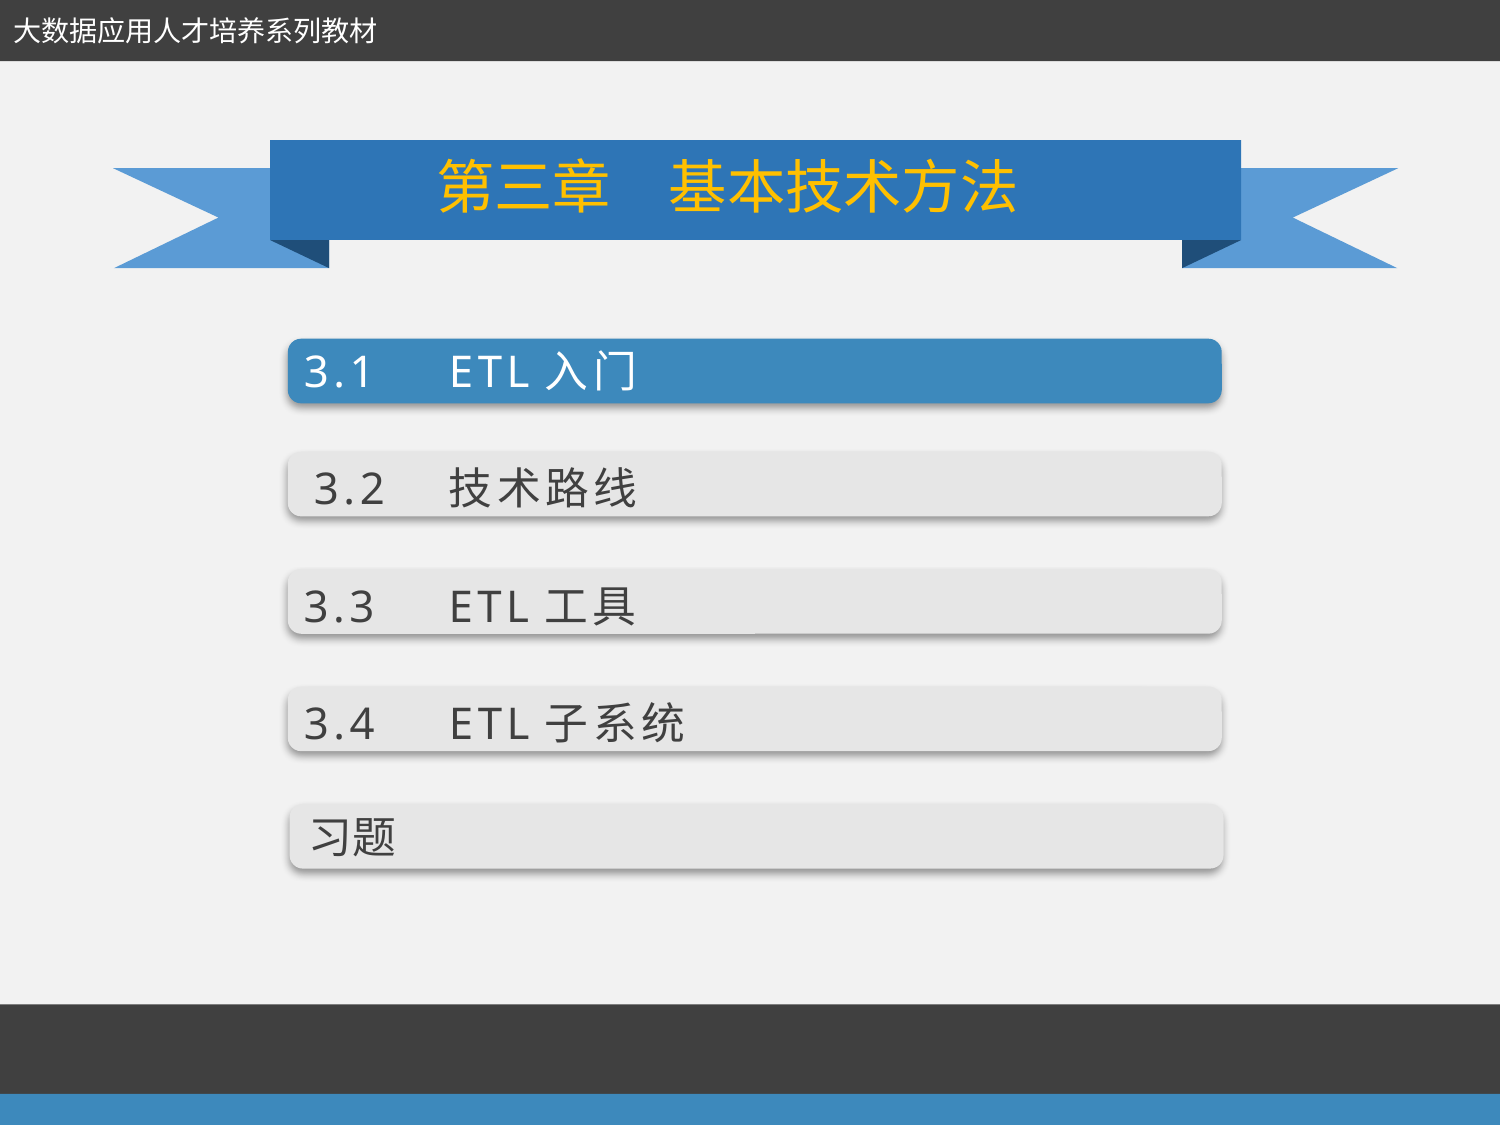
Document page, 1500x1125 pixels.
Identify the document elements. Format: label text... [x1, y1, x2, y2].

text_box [287, 686, 1222, 757]
text_box [0, 1003, 1500, 1093]
text_box [0, 1093, 1500, 1125]
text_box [287, 451, 1222, 522]
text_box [287, 335, 1222, 405]
text_box 习题 [288, 802, 1225, 870]
text_box 大数据应用人才培养系列教材 [0, 0, 1500, 62]
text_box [287, 569, 1222, 639]
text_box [113, 139, 1399, 269]
